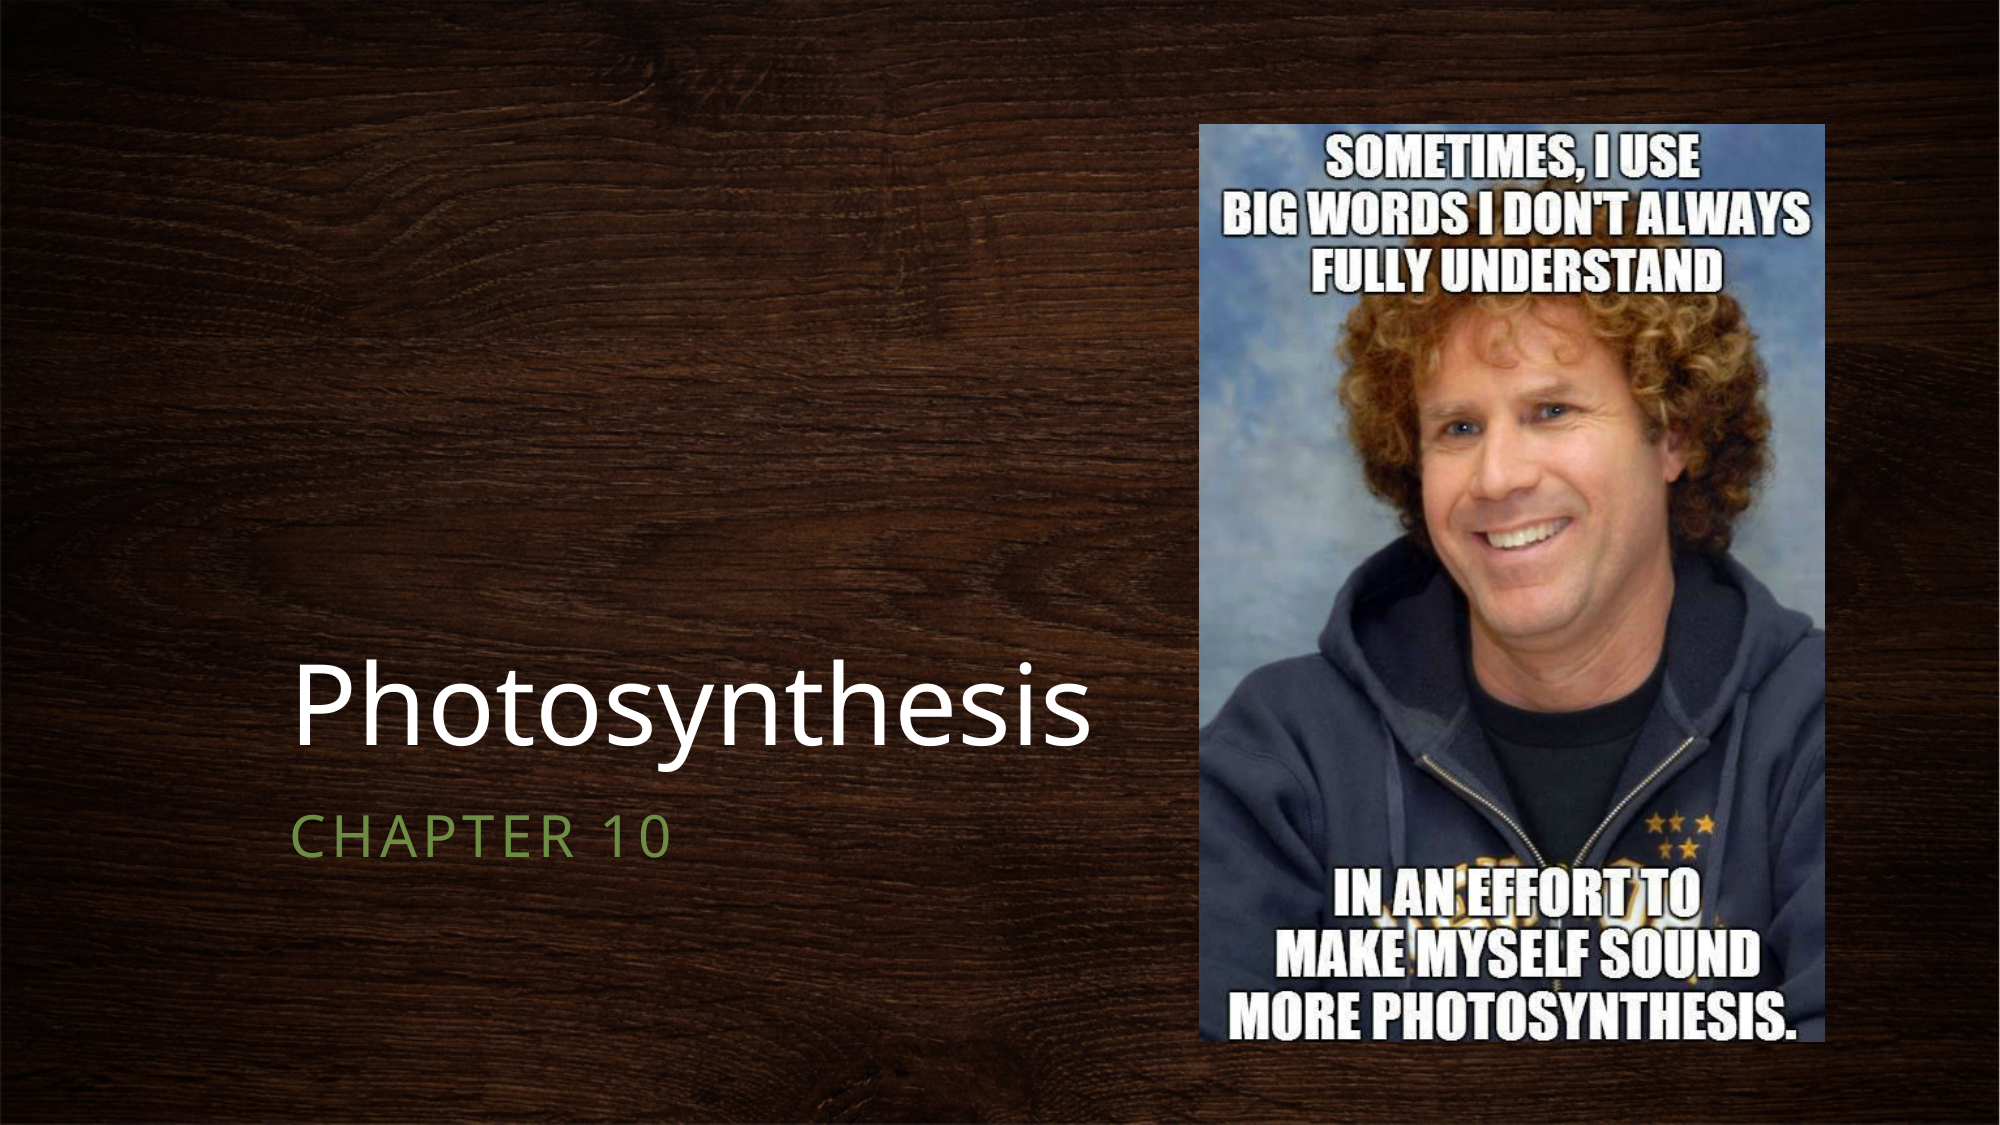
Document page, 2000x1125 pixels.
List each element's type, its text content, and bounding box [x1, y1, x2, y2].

subtitle Chapter 10 [274, 800, 1189, 963]
picture [0, 0, 2000, 1125]
title Photosynthesis [274, 249, 1189, 775]
